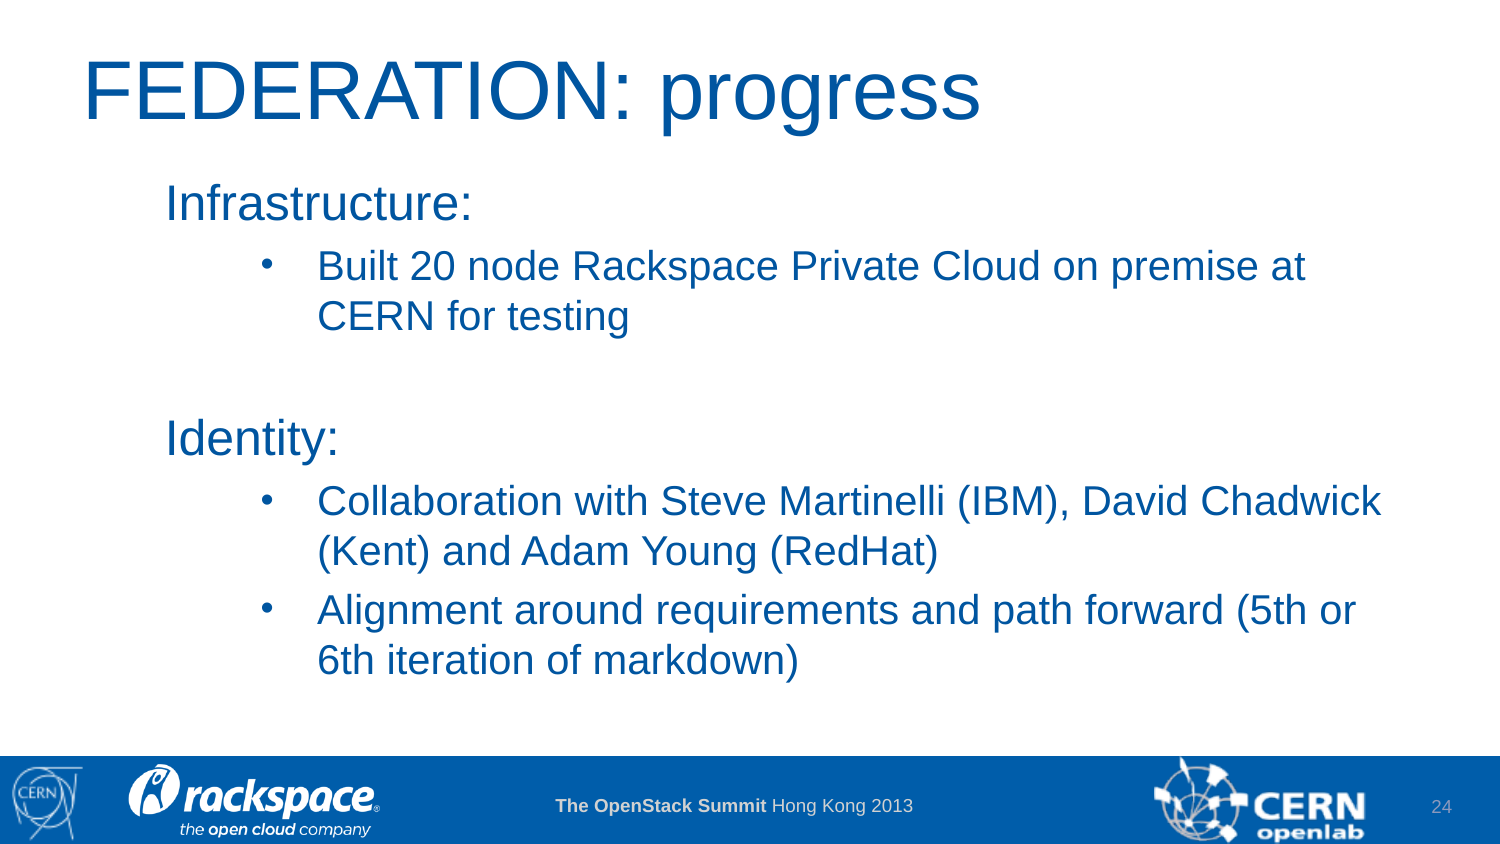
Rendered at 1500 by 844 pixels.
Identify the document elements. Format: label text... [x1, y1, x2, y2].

picture [126, 762, 382, 839]
picture [1154, 756, 1366, 844]
list Infrastructure: Built 20 node Rackspace Private Cloud on premise at CERN for testing Identity: Collaboration with Steve Martinelli (IBM), David Chadwick (Kent) and Adam Young (RedHat) Alignment around requirements and path forward (5th or 6th iteration of markdown) [75, 163, 1425, 738]
title FEDERATION: progress [75, 28, 1425, 145]
